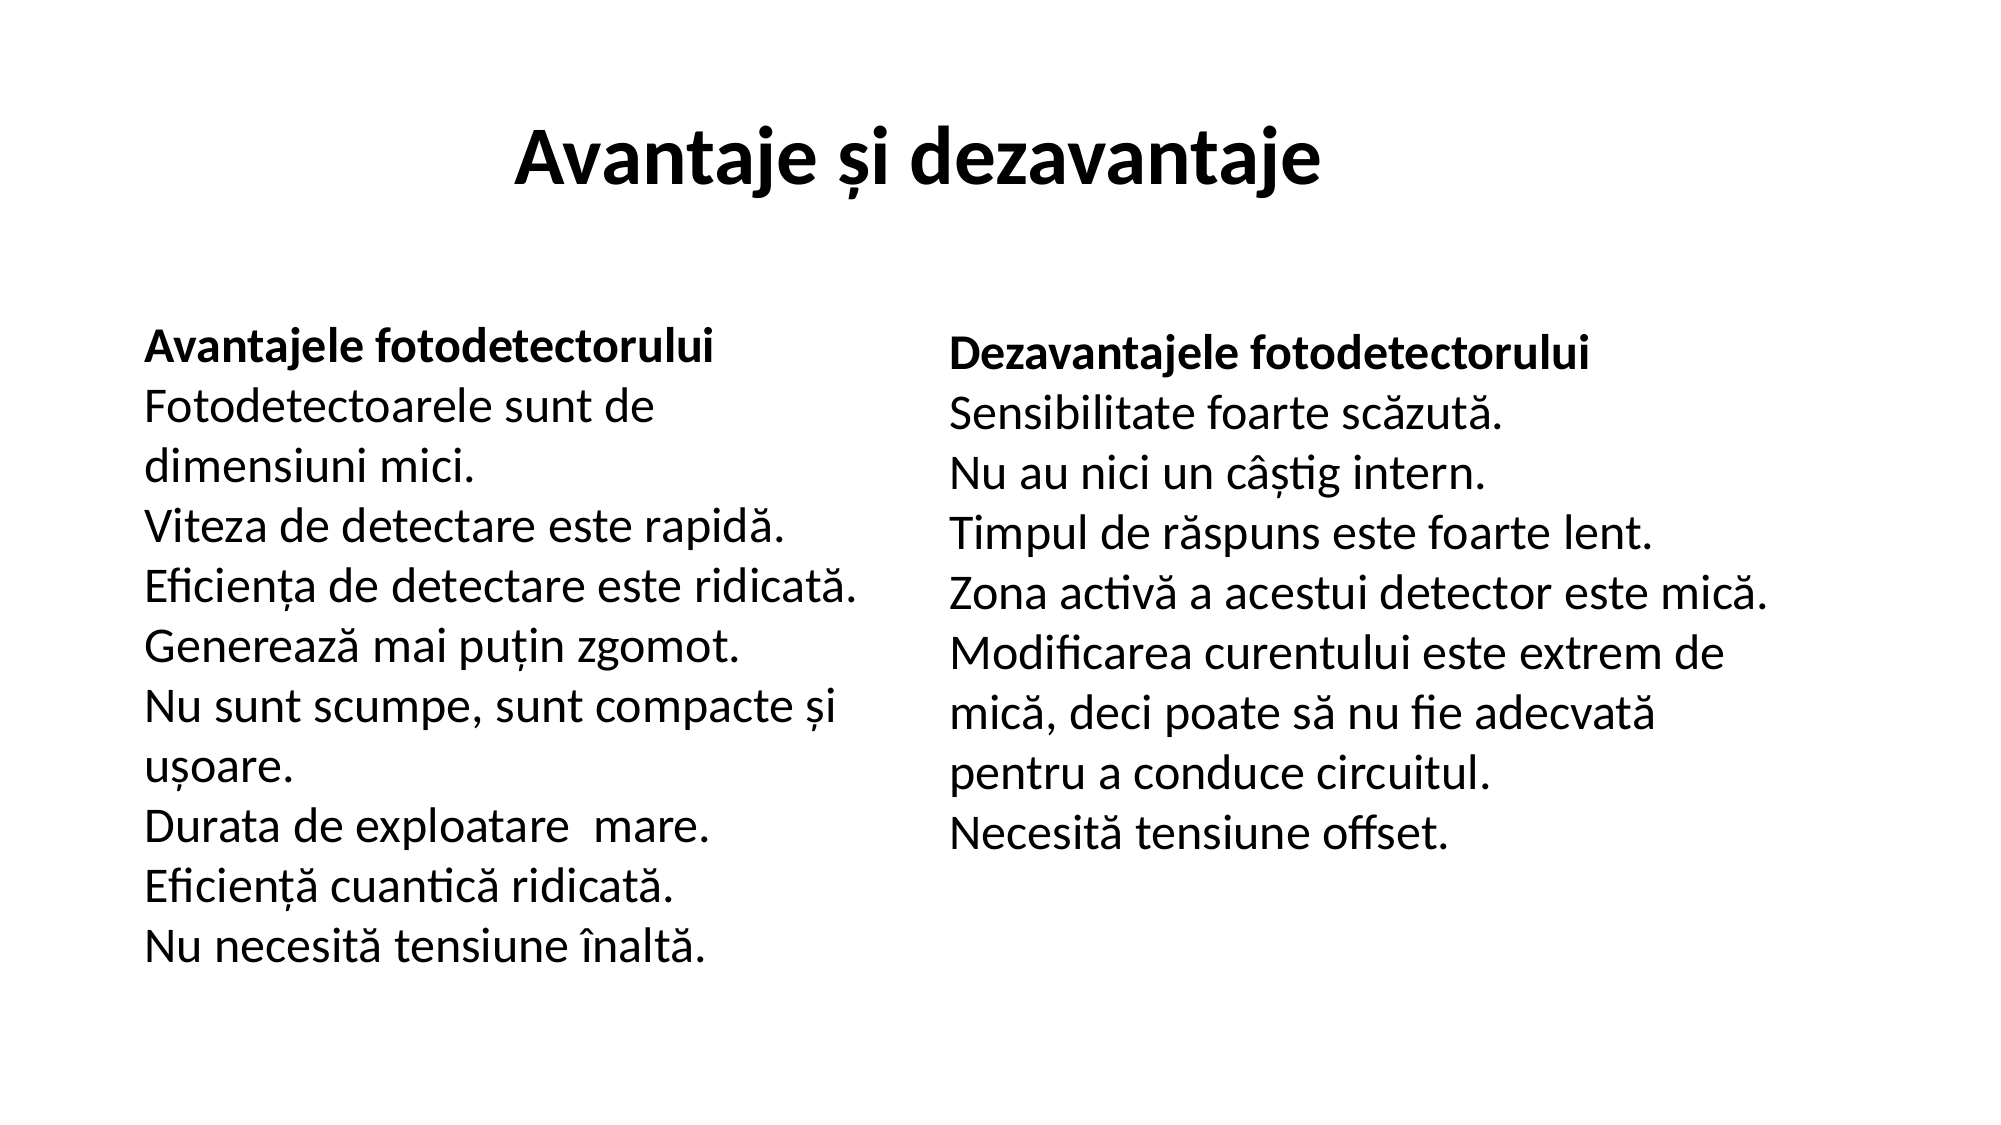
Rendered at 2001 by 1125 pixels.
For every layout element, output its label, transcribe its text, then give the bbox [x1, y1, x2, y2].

text_box Dezavantajele fotodetectorului Sensibilitate foarte scăzută. Nu au nici un câștig intern. Timpul de răspuns este foarte lent. Zona activă a acestui detector este mică. Modificarea curentului este extrem de mică, deci poate să nu fie adecvată pentru a conduce circuitul. Necesită tensiune offset. [934, 311, 1795, 867]
text_box Avantajele fotodetectorului Fotodetectoarele sunt de dimensiuni mici. Viteza de detectare este rapidă. Eficiența de detectare este ridicată. Generează mai puțin zgomot. Nu sunt scumpe, sunt compacte și ușoare. Durata de exploatare mare. Eficiență cuantică ridicată. Nu necesită tensiune înaltă. [129, 304, 892, 980]
text_box Avantaje și dezavantaje [499, 93, 1500, 209]
